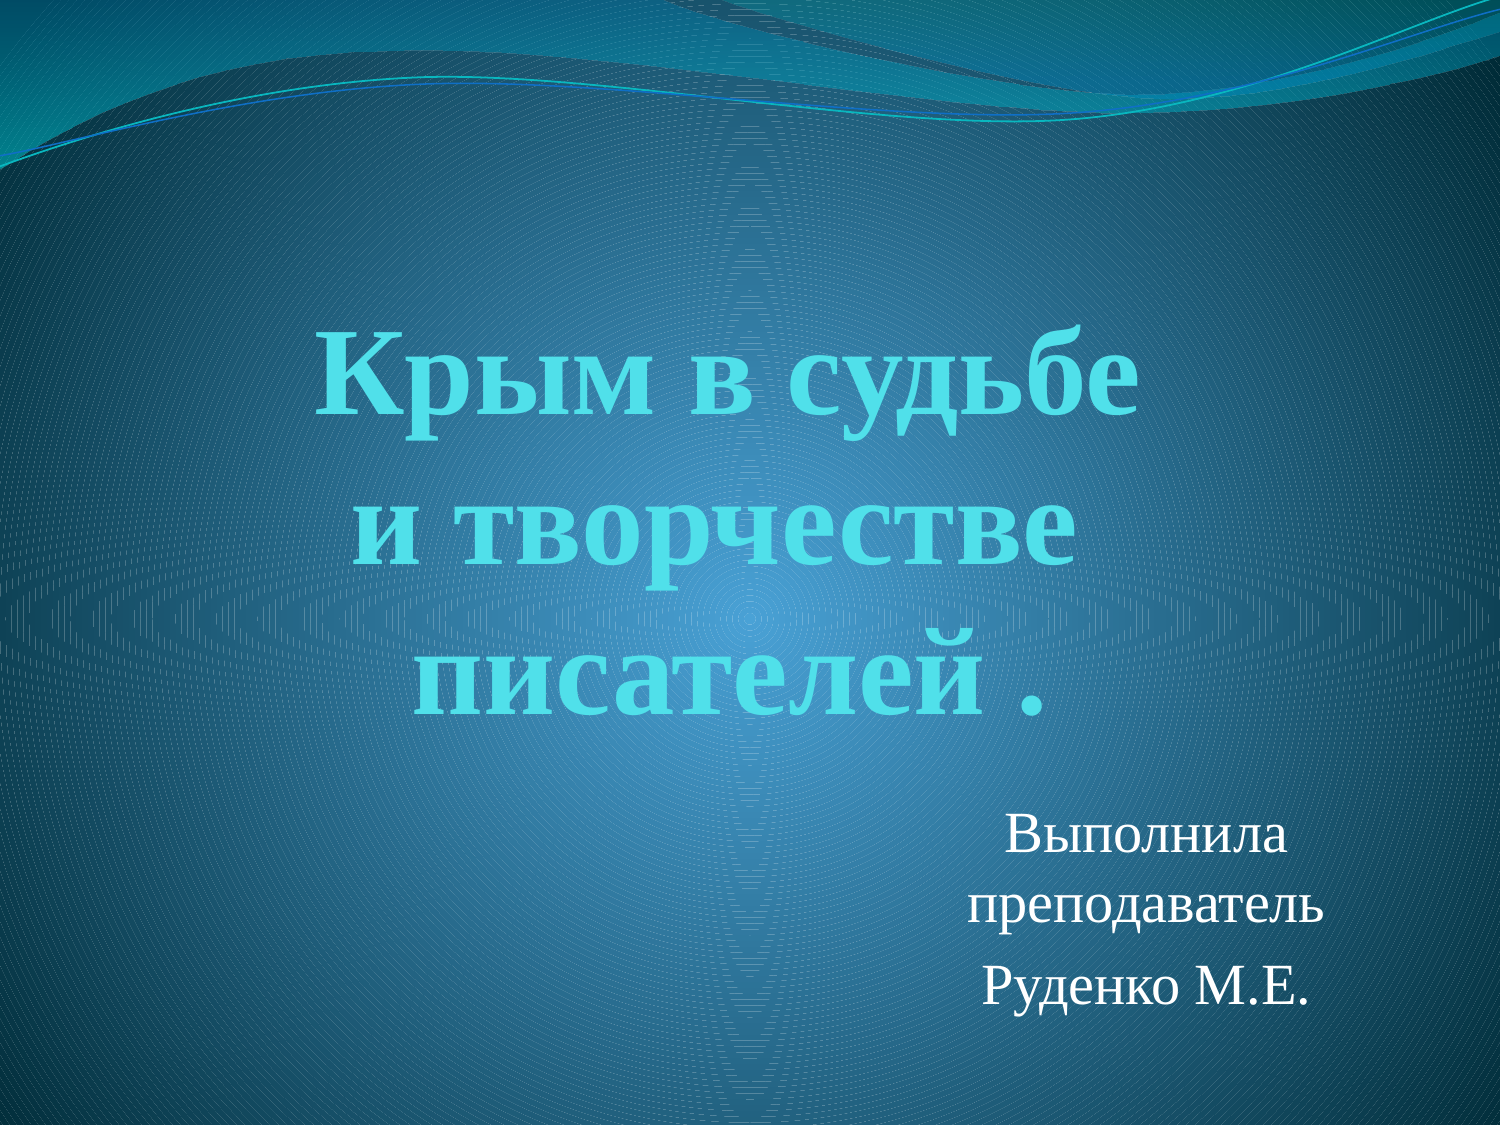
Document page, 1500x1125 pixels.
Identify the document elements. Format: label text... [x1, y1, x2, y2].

title Крым в судьбе и творчестве писателей . [87, 224, 1376, 740]
subtitle Выполнила преподаватель Руденко М.Е. [844, 786, 1459, 1125]
